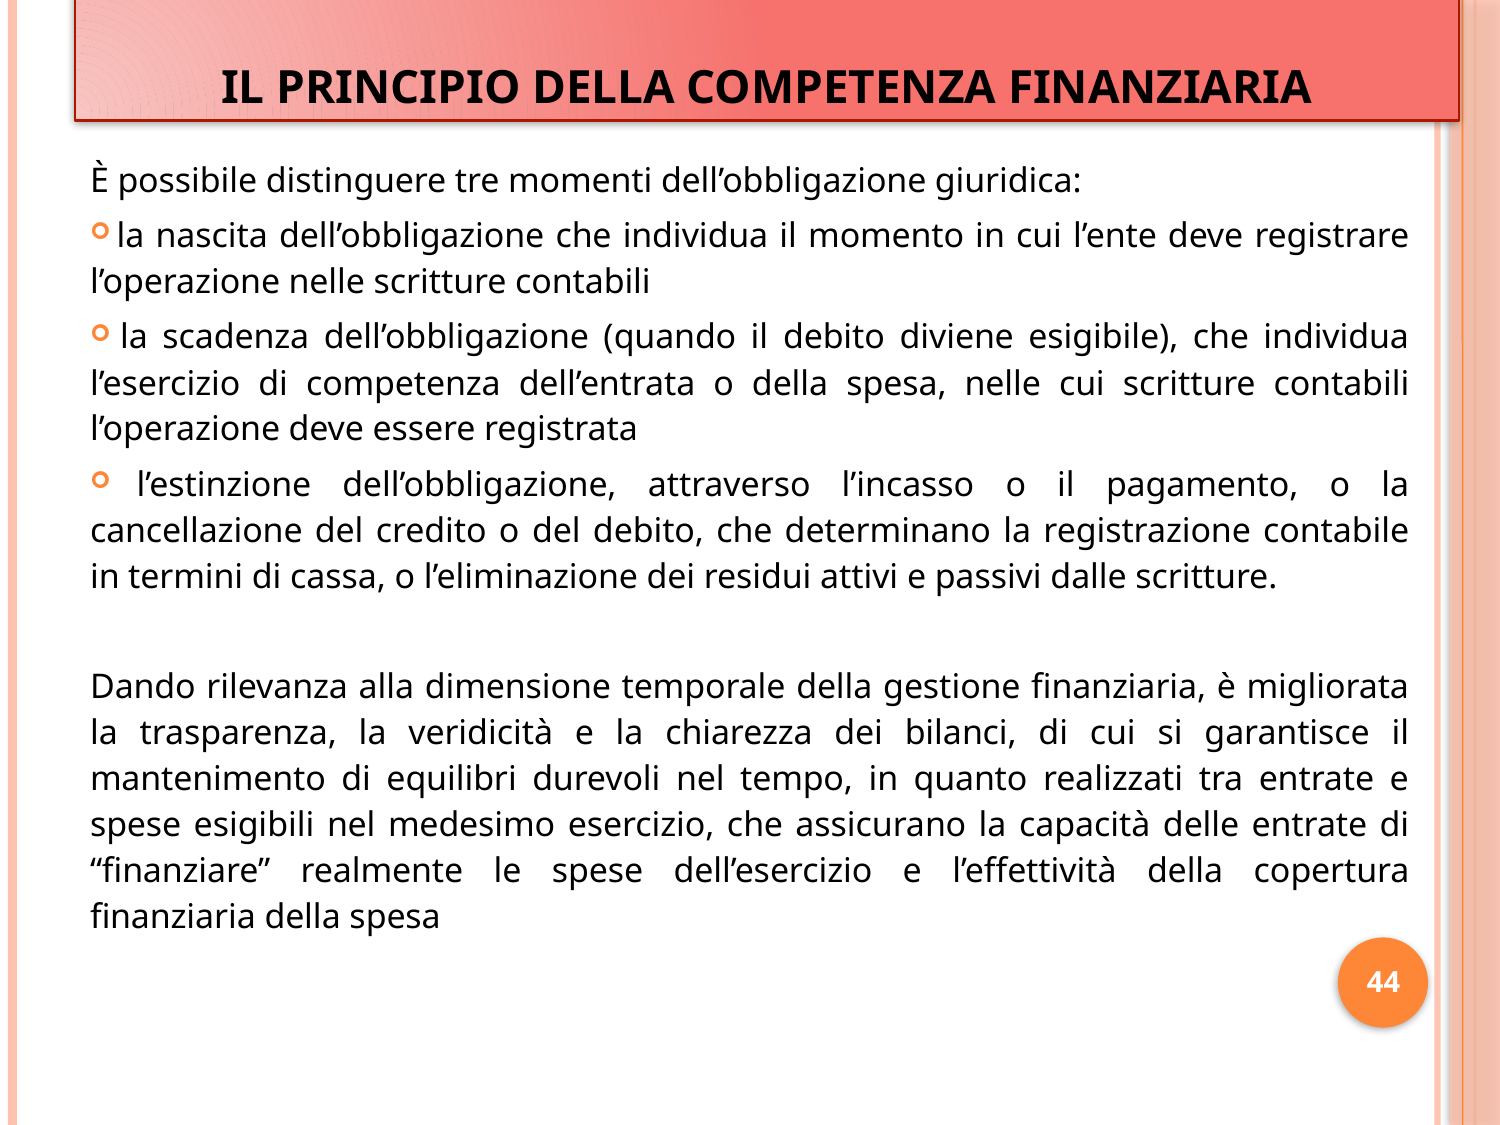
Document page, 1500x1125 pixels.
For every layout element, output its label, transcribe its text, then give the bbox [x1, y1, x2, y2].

list È possibile distinguere tre momenti dell’obbligazione giuridica: la nascita dell’obbligazione che individua il momento in cui l’ente deve registrare l’operazione nelle scritture contabili la scadenza dell’obbligazione (quando il debito diviene esigibile), che individua l’esercizio di competenza dell’entrata o della spesa, nelle cui scritture contabili l’operazione deve essere registrata l’estinzione dell’obbligazione, attraverso l’incasso o il pagamento, o la cancellazione del credito o del debito, che determinano la registrazione contabile in termini di cassa, o l’eliminazione dei residui attivi e passivi dalle scritture. Dando rilevanza alla dimensione temporale della gestione finanziaria, è migliorata la trasparenza, la veridicità e la chiarezza dei bilanci, di cui si garantisce il mantenimento di equilibri durevoli nel tempo, in quanto realizzati tra entrate e spese esigibili nel medesimo esercizio, che assicurano la capacità delle entrate di “finanziare” realmente le spese dell’esercizio e l’effettività della copertura finanziaria della spesa [75, 148, 1425, 950]
slide_number 44 [1333, 940, 1434, 1026]
title Il PRINCIPIO DELLA COMPETENZA FINANZIARIA [74, 0, 1460, 122]
